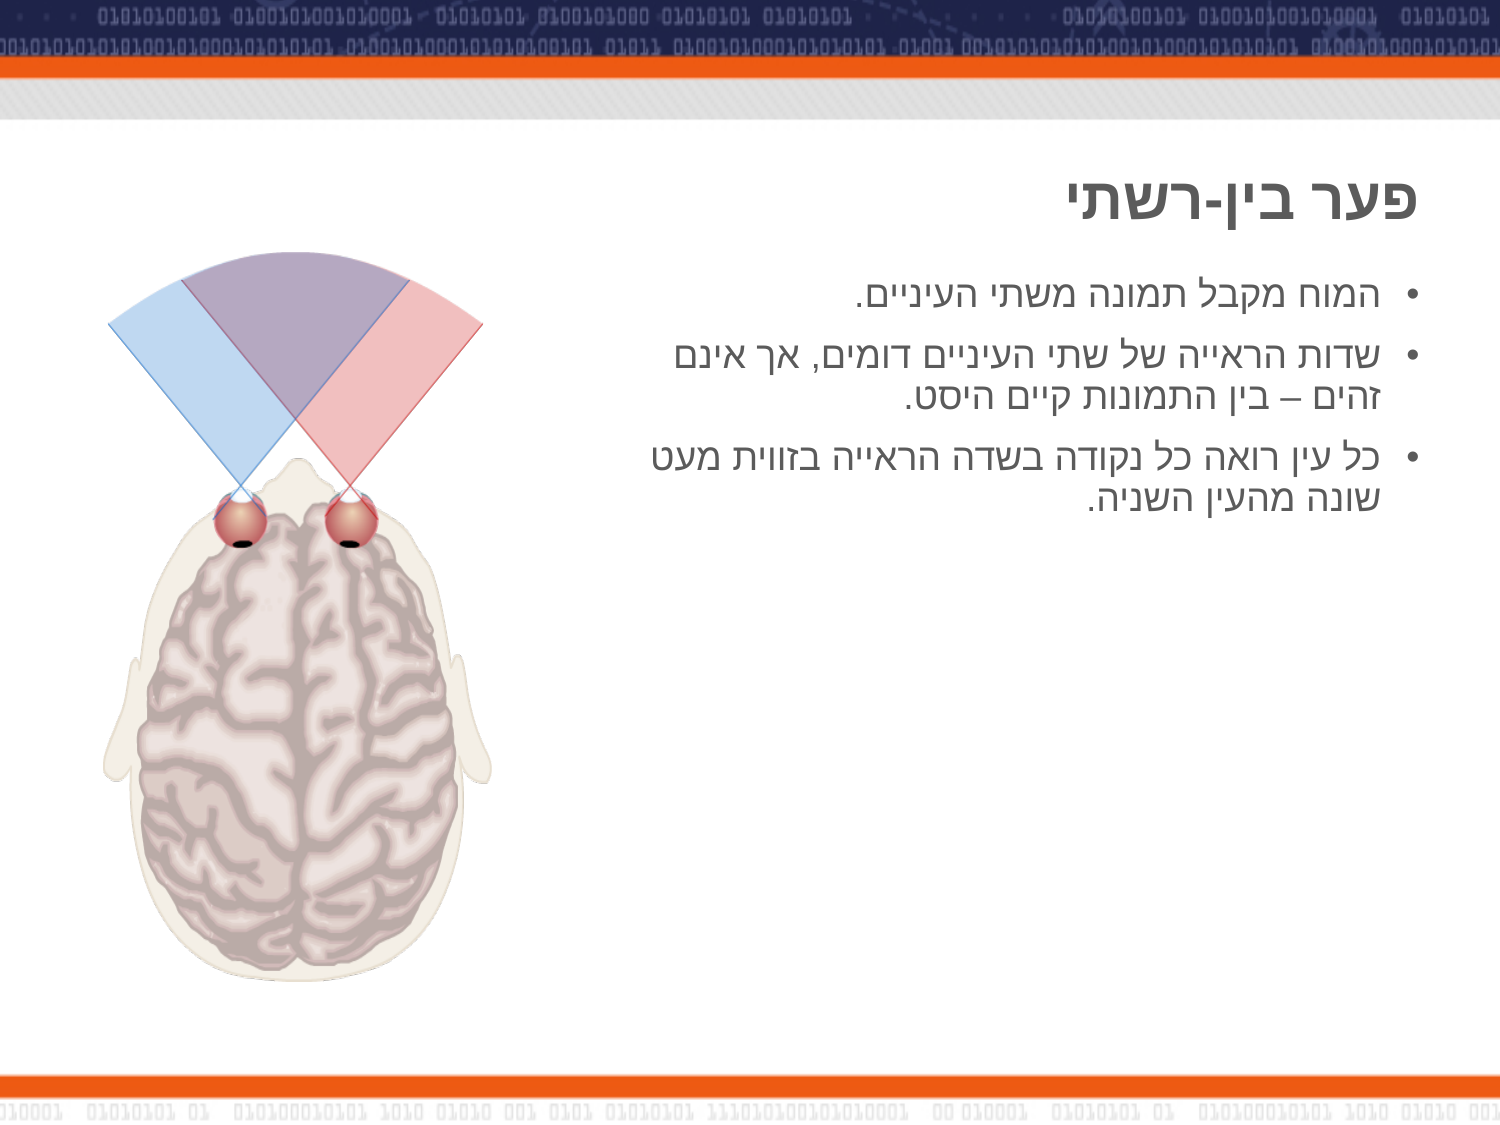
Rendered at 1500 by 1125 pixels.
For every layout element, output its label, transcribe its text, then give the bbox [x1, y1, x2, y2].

picture [0, 0, 1500, 1125]
list המוח מקבל תמונה משתי העיניים. שדות הראייה של שתי העיניים דומים, אך אינם זהים – בין התמונות קיים היסט. כל עין רואה כל נקודה בשדה הראייה בזווית מעט שונה מהעין השניה. [590, 267, 1435, 982]
title פער בין-רשתי [140, 92, 1435, 310]
